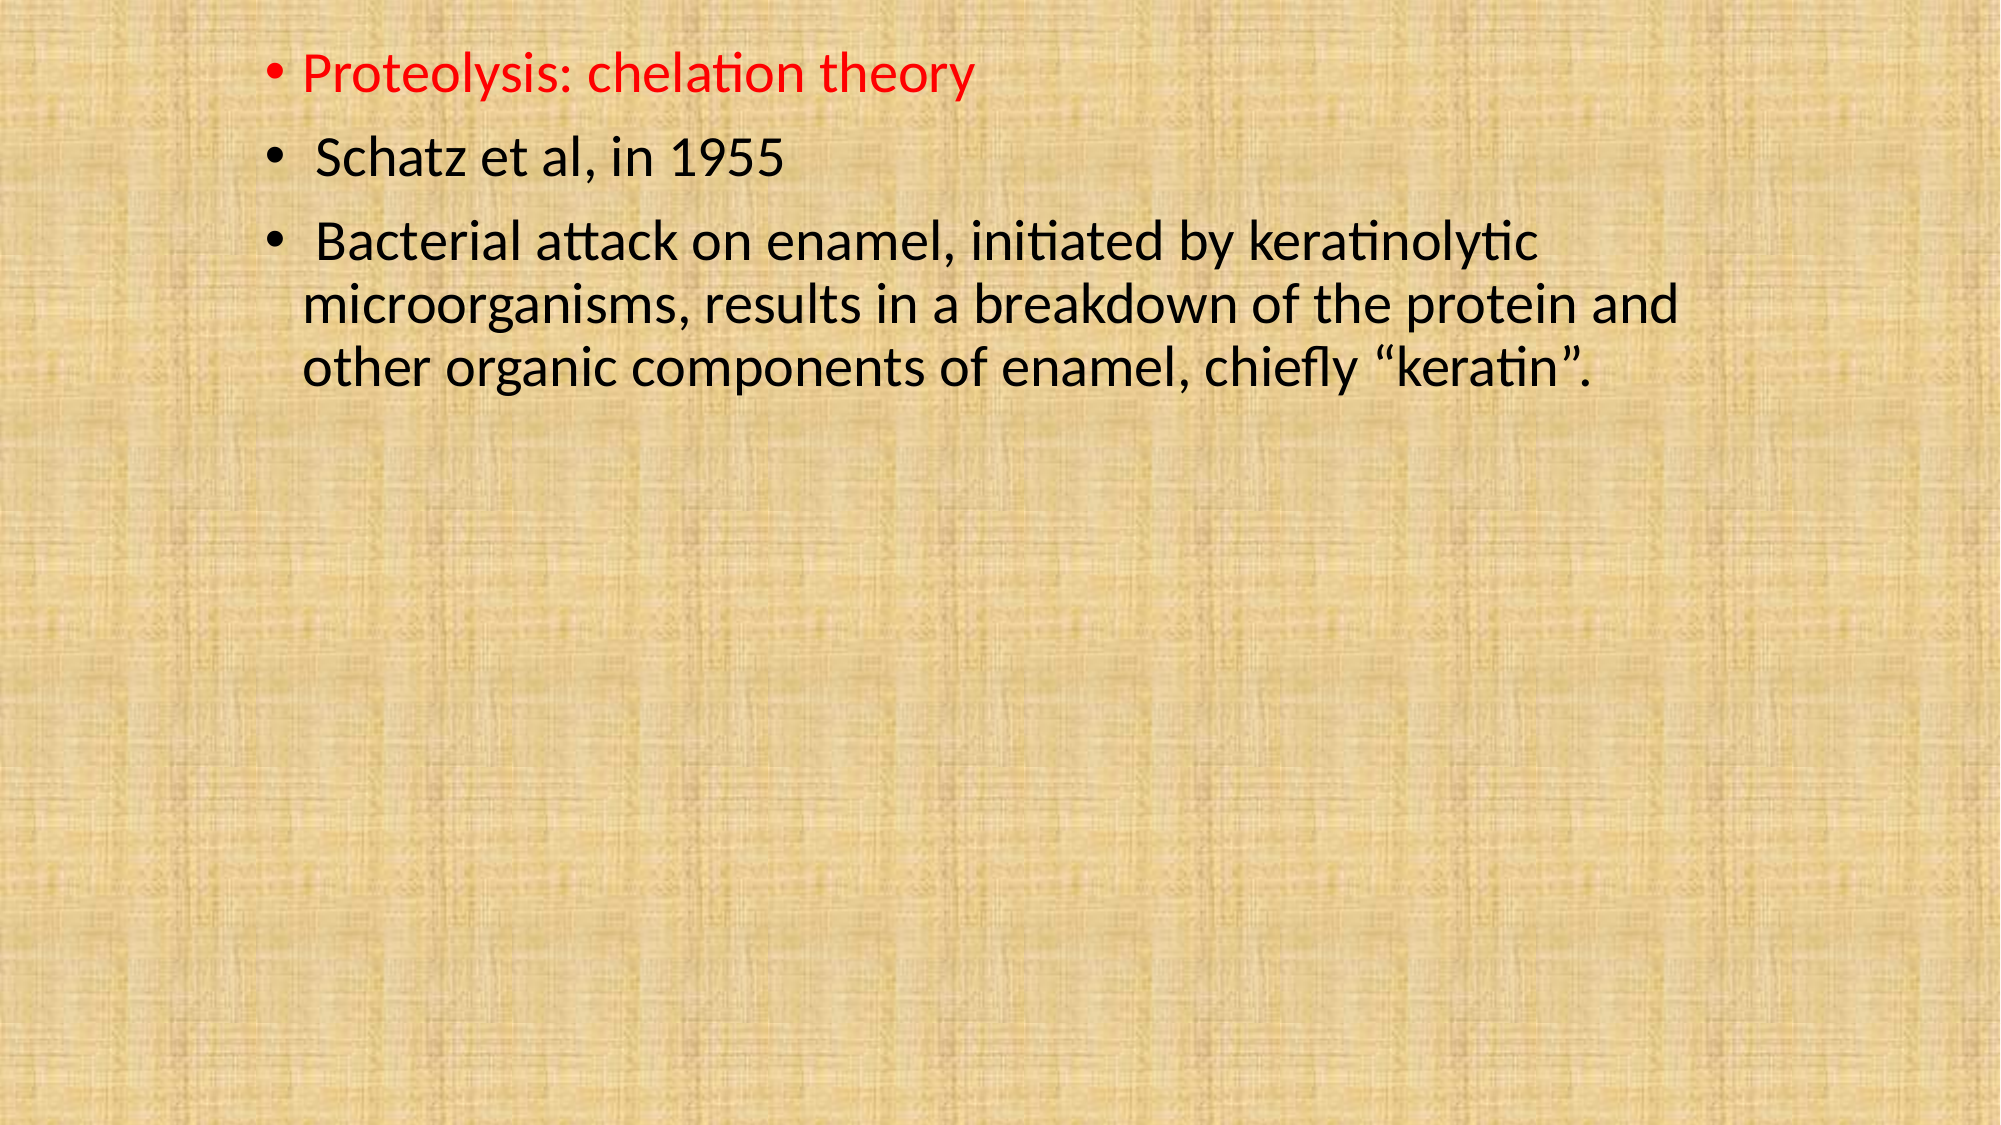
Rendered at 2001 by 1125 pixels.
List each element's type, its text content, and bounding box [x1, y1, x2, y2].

picture [0, 0, 2001, 1125]
list Proteolysis: chelation theory Schatz et al, in 1955 Bacterial attack on enamel, initiated by keratinolytic microorganisms, results in a breakdown of the protein and other organic components of enamel, chiefly “keratin”. [249, 35, 1750, 1102]
